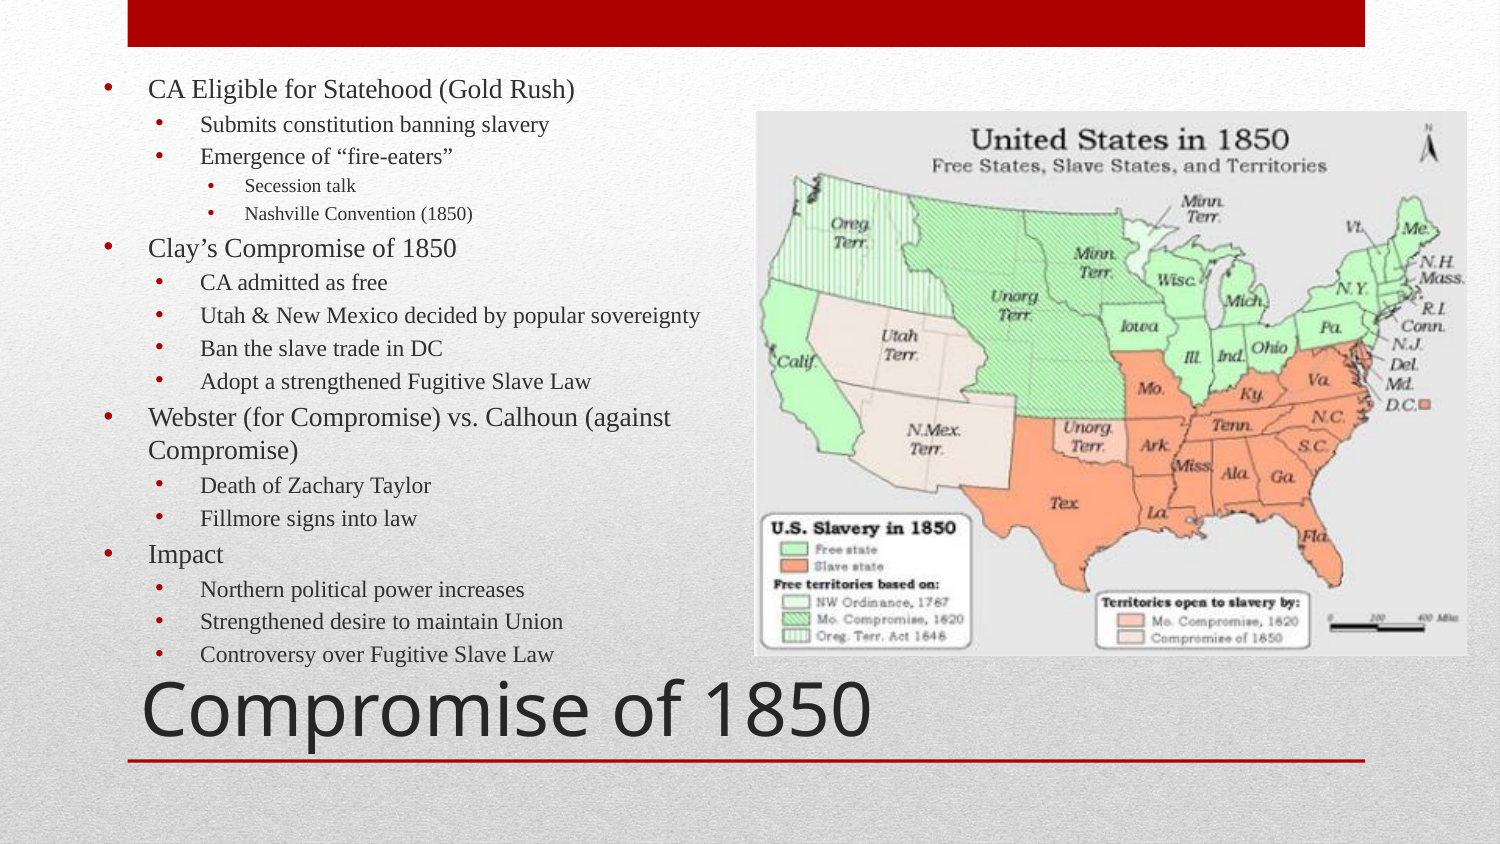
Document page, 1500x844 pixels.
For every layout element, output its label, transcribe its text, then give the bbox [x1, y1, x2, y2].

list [753, 107, 1468, 660]
title Compromise of 1850 [125, 562, 1238, 760]
list CA Eligible for Statehood (Gold Rush) Submits constitution banning slavery Emergence of “fire-eaters” Secession talk Nashville Convention (1850) Clay’s Compromise of 1850 CA admitted as free Utah & New Mexico decided by popular sovereignty Ban the slave trade in DC Adopt a strengthened Fugitive Slave Law Webster (for Compromise) vs. Calhoun (against Compromise) Death of Zachary Taylor Fillmore signs into law Impact Northern political power increases Strengthened desire to maintain Union Controversy over Fugitive Slave Law [88, 59, 725, 679]
